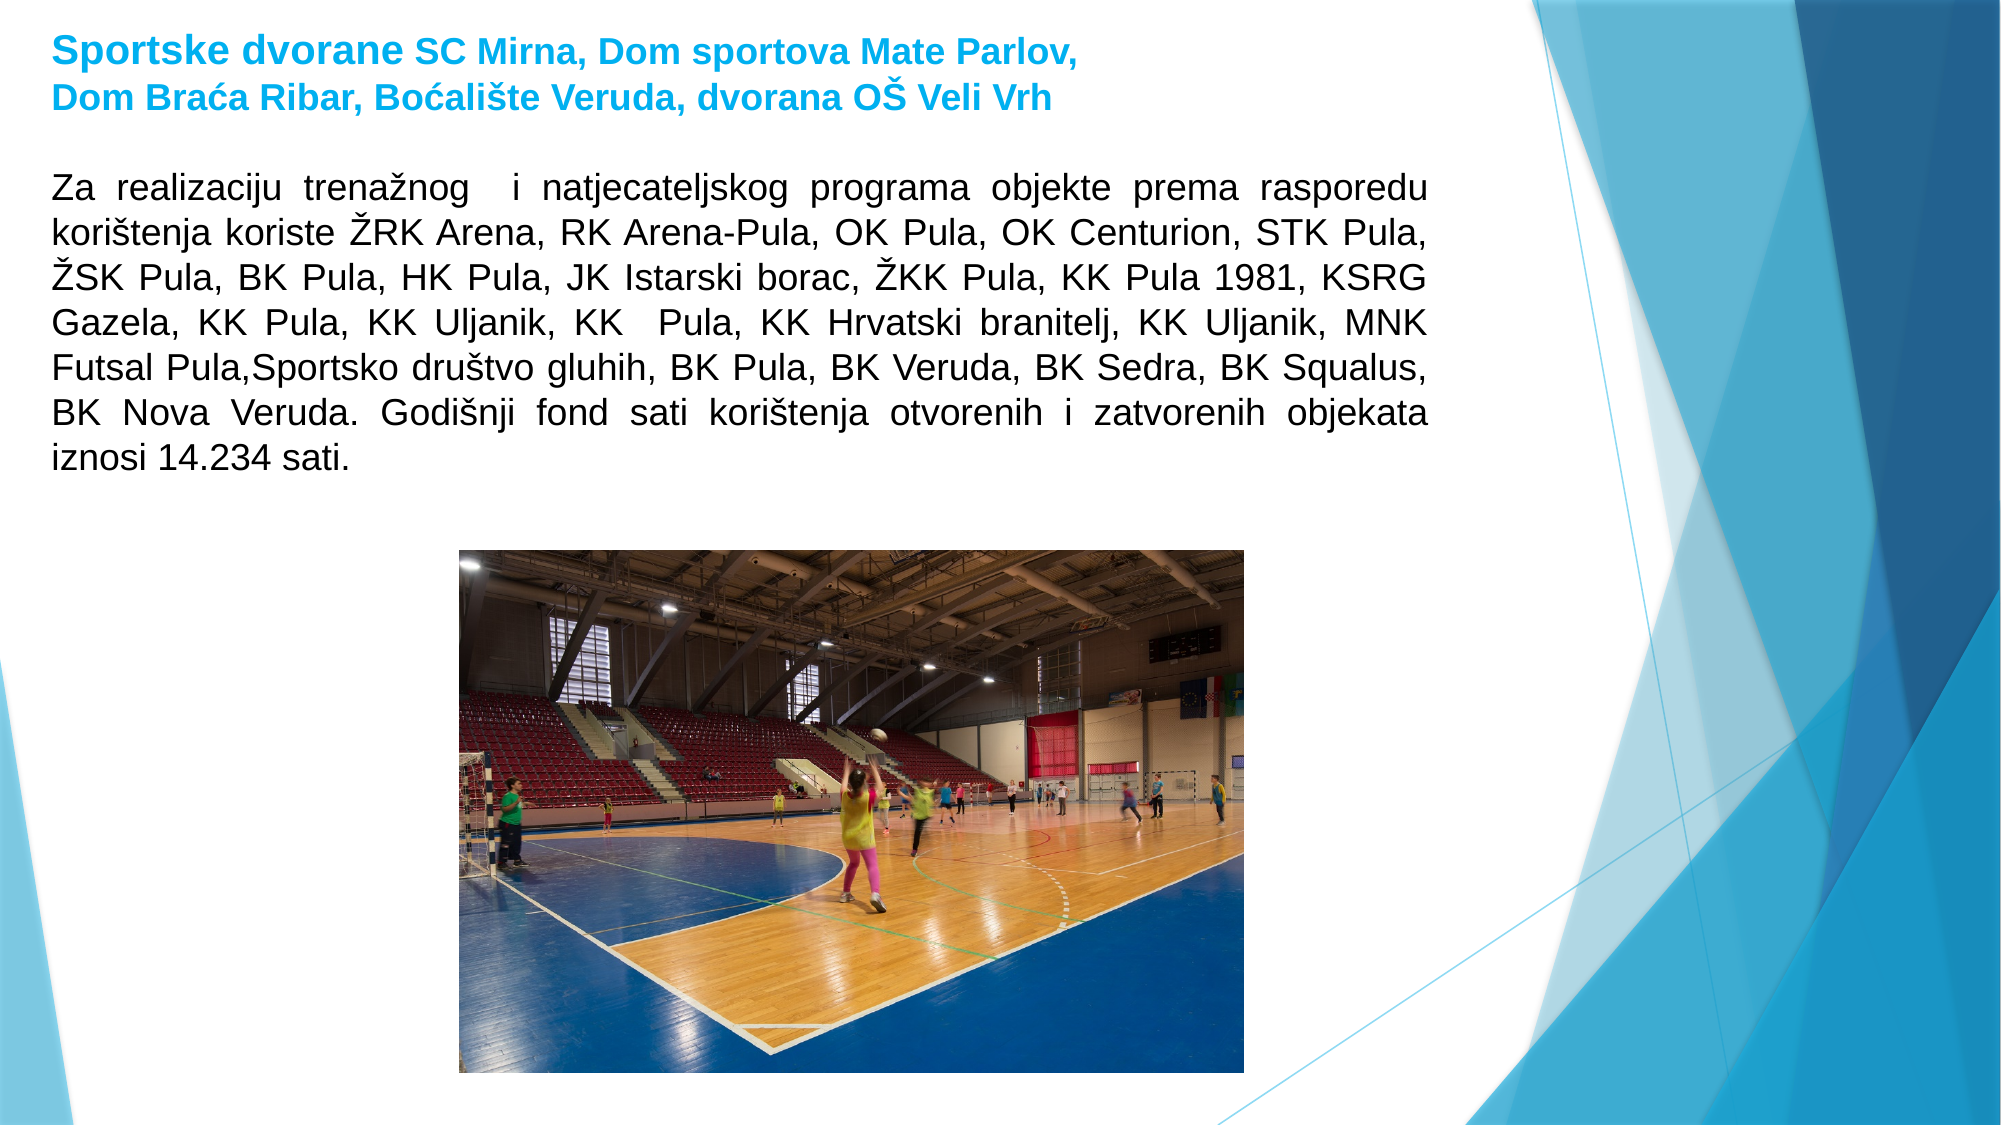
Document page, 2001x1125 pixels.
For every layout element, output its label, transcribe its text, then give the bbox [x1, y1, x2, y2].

text_box Sportske dvorane SC Mirna, Dom sportova Mate Parlov, Dom Braća Ribar, Boćalište Veruda, dvorana OŠ Veli Vrh Za realizaciju trenažnog i natjecateljskog programa objekte prema rasporedu korištenja koriste ŽRK Arena, RK Arena-Pula, OK Pula, OK Centurion, STK Pula, ŽSK Pula, BK Pula, HK Pula, JK Istarski borac, ŽKK Pula, KK Pula 1981, KSRG Gazela, KK Pula, KK Uljanik, KK Pula, KK Hrvatski branitelj, KK Uljanik, MNK Futsal Pula,Sportsko društvo gluhih, BK Pula, BK Veruda, BK Sedra, BK Squalus, BK Nova Veruda. Godišnji fond sati korištenja otvorenih i zatvorenih objekata iznosi 14.234 sati. [36, 15, 1444, 531]
picture [459, 550, 1244, 1074]
